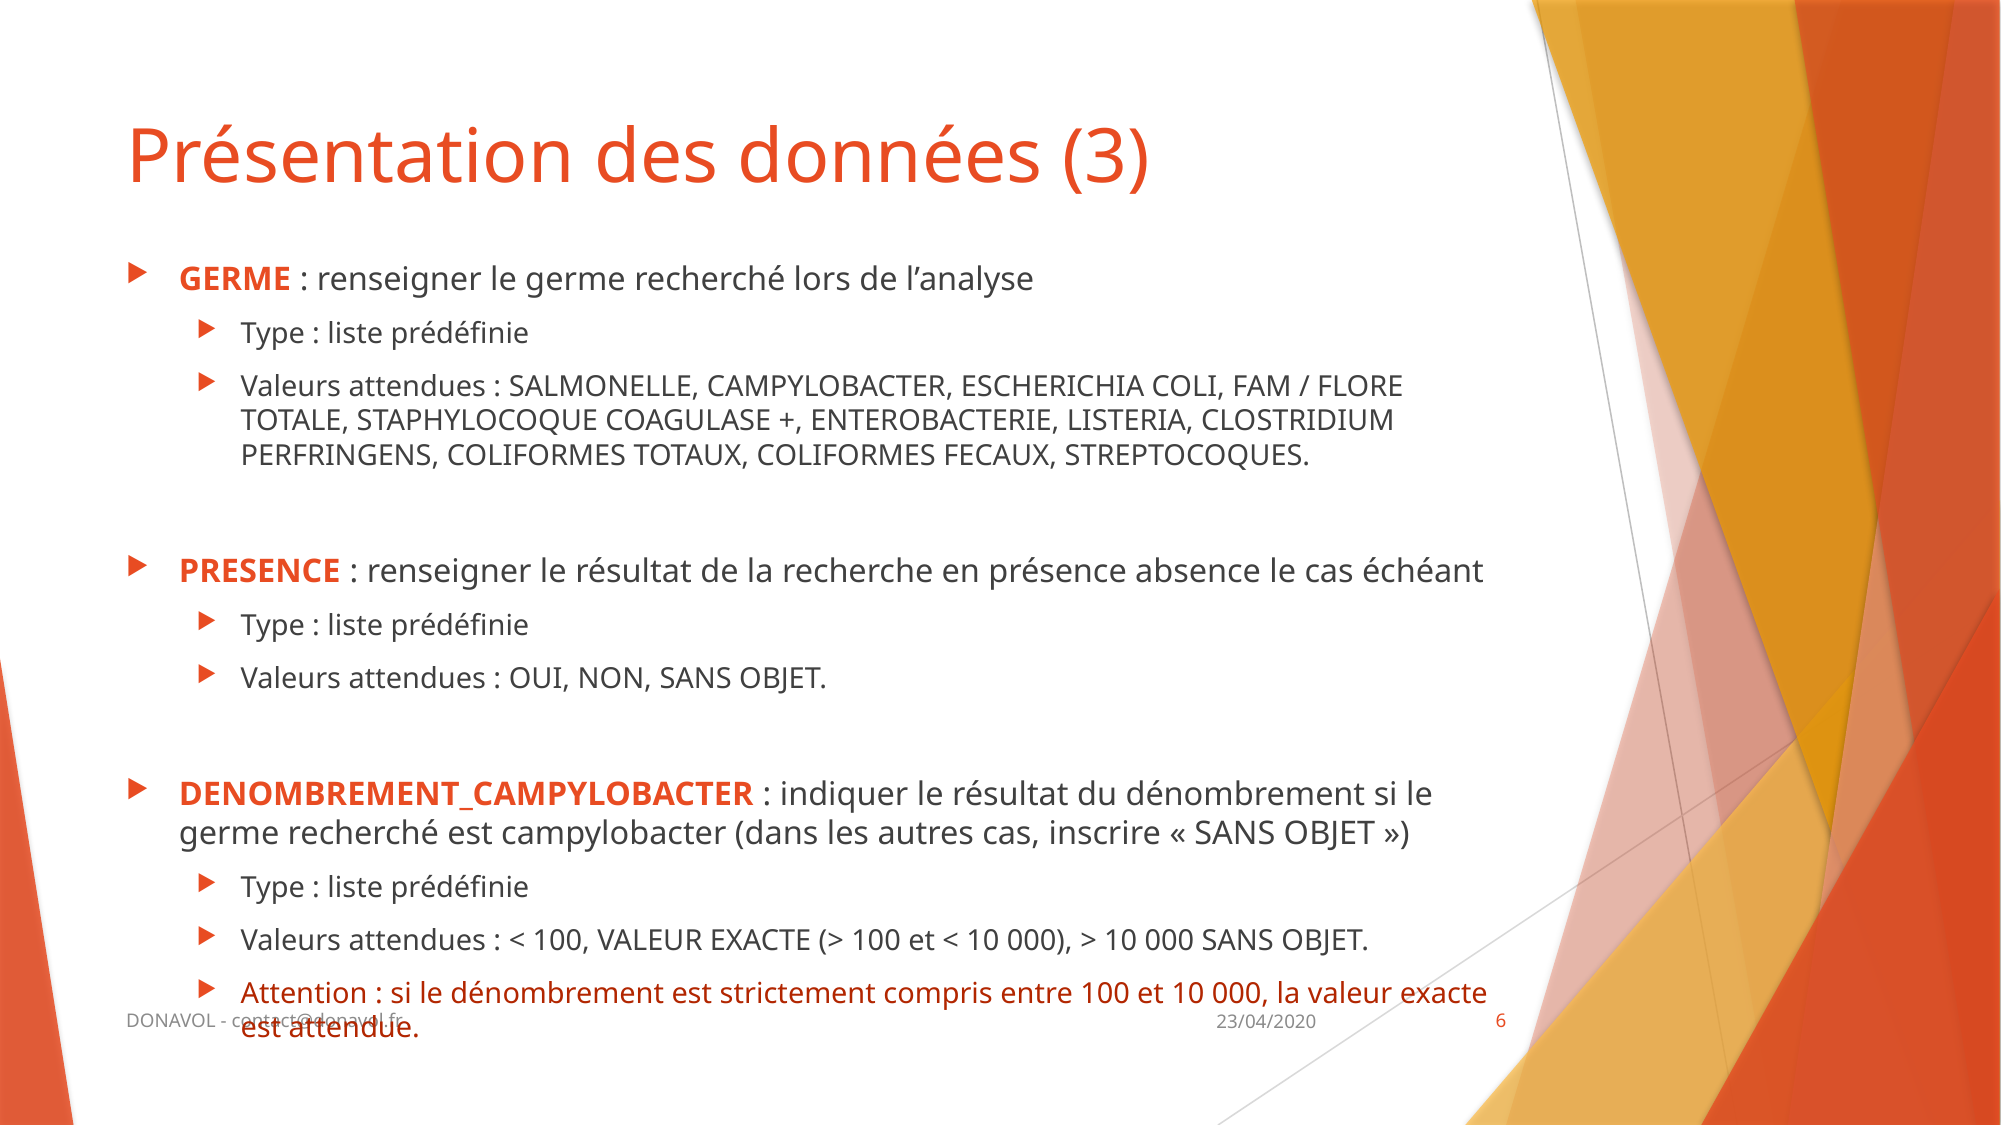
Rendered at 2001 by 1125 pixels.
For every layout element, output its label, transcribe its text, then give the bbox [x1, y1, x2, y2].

list GERME : renseigner le germe recherché lors de l’analyse Type : liste prédéfinie Valeurs attendues : SALMONELLE, CAMPYLOBACTER, ESCHERICHIA COLI, FAM / FLORE TOTALE, STAPHYLOCOQUE COAGULASE +, ENTEROBACTERIE, LISTERIA, CLOSTRIDIUM PERFRINGENS, COLIFORMES TOTAUX, COLIFORMES FECAUX, STREPTOCOQUES. PRESENCE : renseigner le résultat de la recherche en présence absence le cas échéant Type : liste prédéfinie Valeurs attendues : OUI, NON, SANS OBJET. DENOMBREMENT_CAMPYLOBACTER : indiquer le résultat du dénombrement si le germe recherché est campylobacter (dans les autres cas, inscrire « SANS OBJET ») Type : liste prédéfinie Valeurs attendues : < 100, VALEUR EXACTE (> 100 et < 10 000), > 10 000 SANS OBJET. Attention : si le dénombrement est strictement compris entre 100 et 10 000, la valeur exacte est attendue. [111, 249, 1522, 1064]
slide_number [1181, 991, 1332, 1051]
slide_number 6 [1409, 991, 1522, 1051]
footer DONAVOL - contact@donavol.fr [111, 991, 1145, 1051]
title Présentation des données (3) [111, 99, 1522, 214]
